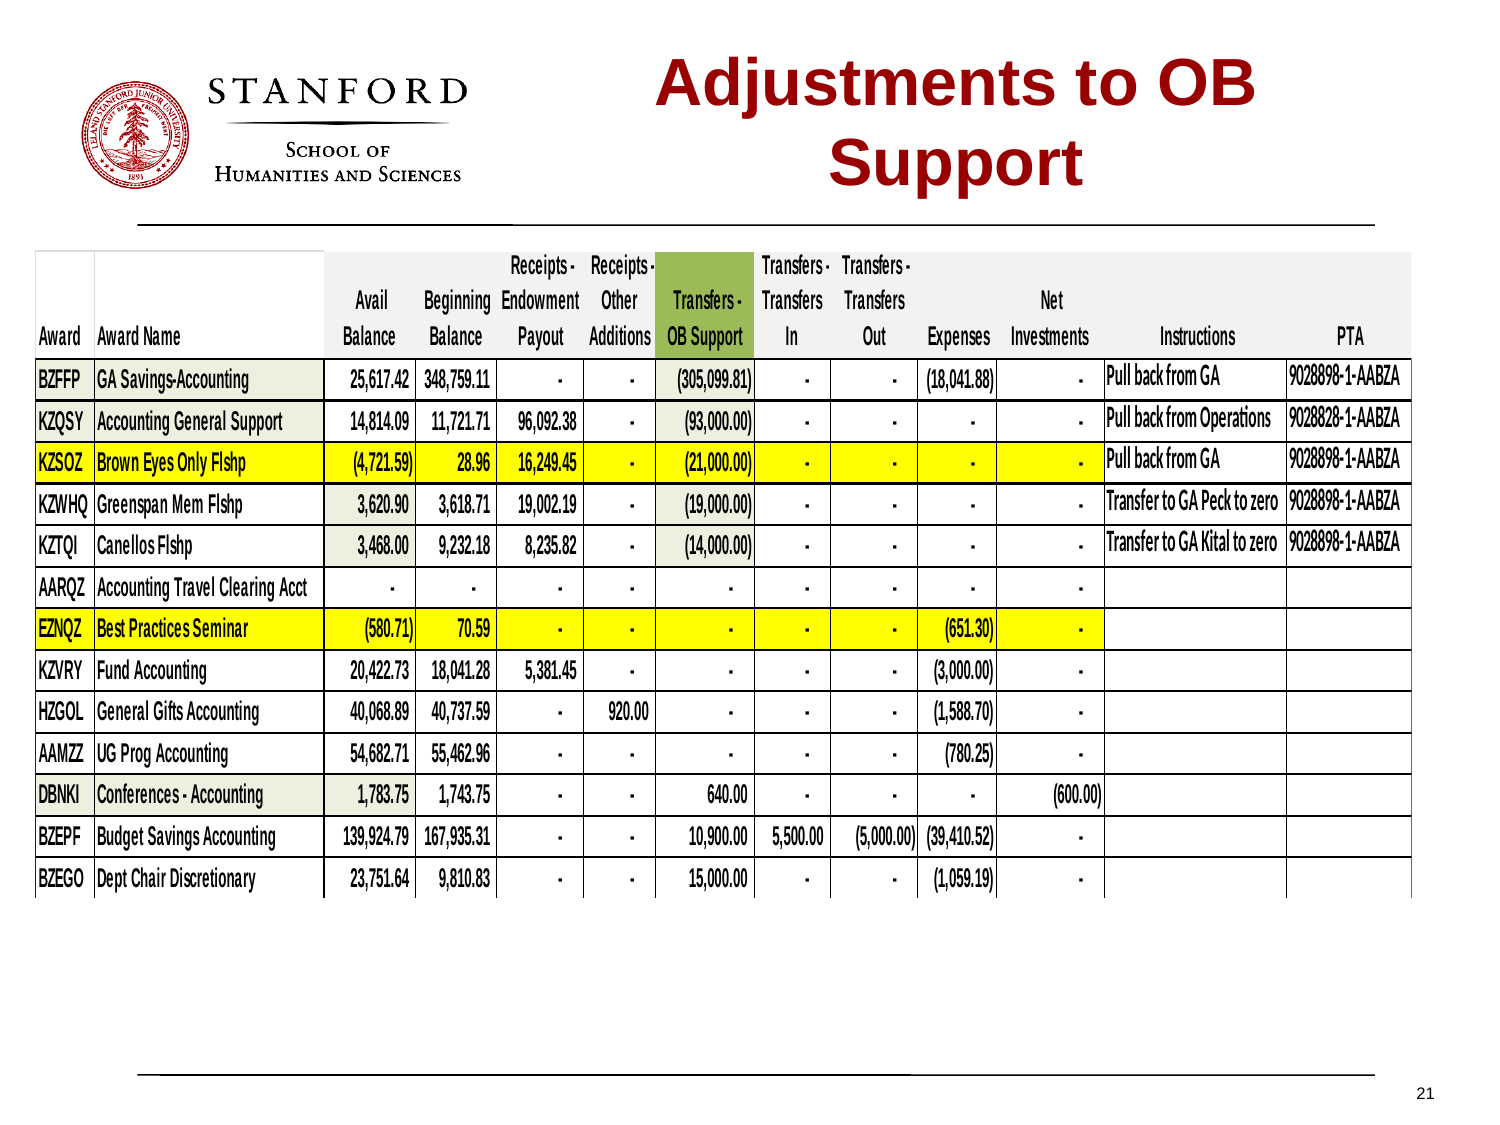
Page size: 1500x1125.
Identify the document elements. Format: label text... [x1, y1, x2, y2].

title Adjustments to OB Support [524, 37, 1388, 201]
picture [62, 64, 475, 192]
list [35, 249, 1413, 901]
slide_number 21 [1137, 1074, 1451, 1101]
